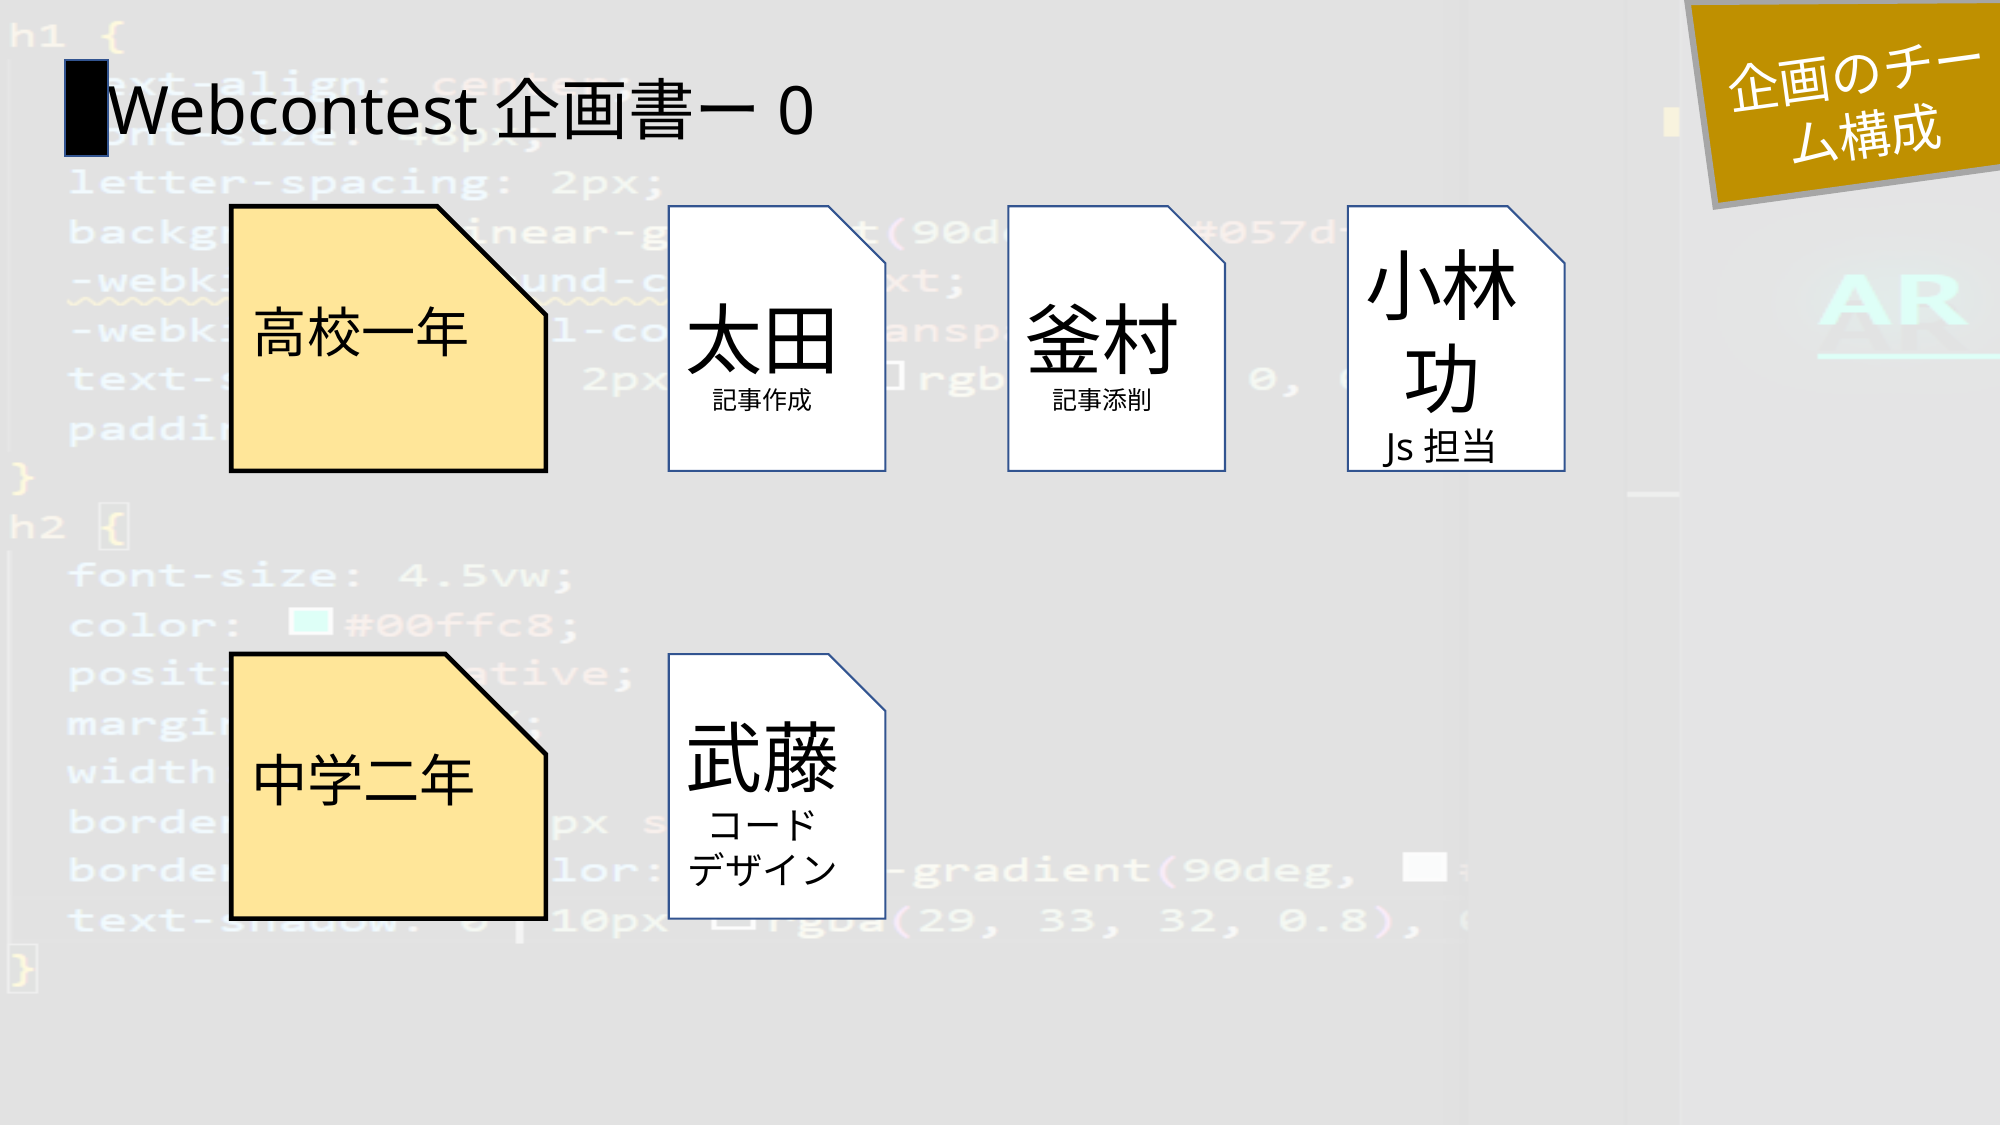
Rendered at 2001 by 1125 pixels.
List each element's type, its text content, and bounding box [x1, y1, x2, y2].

text_box 企画のチーム構成 [1686, 0, 2000, 208]
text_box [64, 60, 816, 157]
text_box 高校一年 [230, 205, 547, 472]
text_box 太田 記事作成 [667, 205, 887, 472]
text_box 中学二年 [230, 653, 547, 920]
text_box 小林功 Js担当 [1346, 205, 1566, 472]
text_box 武藤 コード デザイン [667, 653, 887, 920]
text_box 釜村 記事添削 [1007, 205, 1227, 472]
